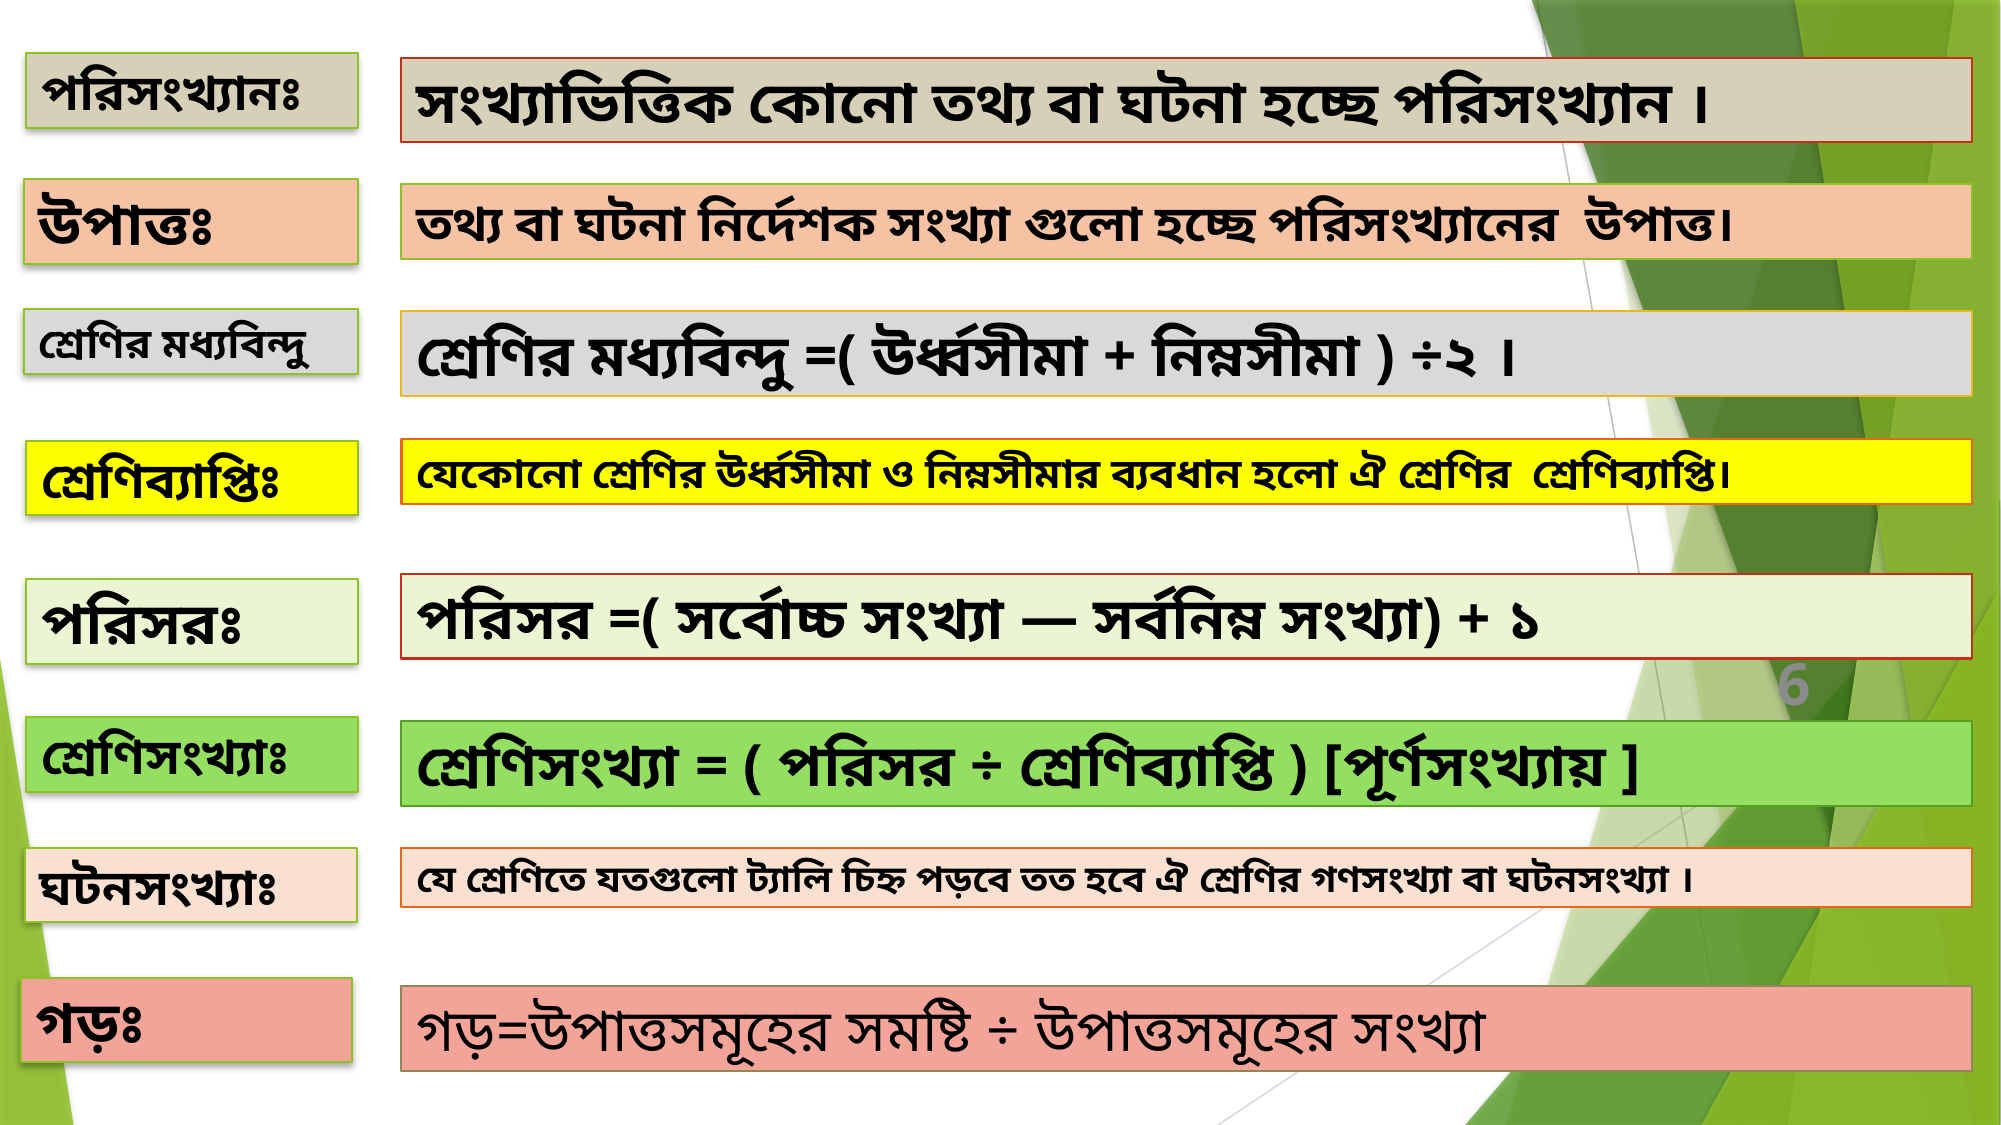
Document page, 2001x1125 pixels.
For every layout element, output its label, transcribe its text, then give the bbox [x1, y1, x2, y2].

text_box শ্রেণির মধ্যবিন্দু [23, 308, 359, 375]
text_box যে শ্রেণিতে যতগুলো ট্যালি চিহ্ন পড়বে তত হবে ঐ শ্রেণির গণসংখ্যা বা ঘটনসংখ্যা । [400, 847, 1973, 908]
text_box শ্রেণিসংখ্যাঃ [25, 716, 359, 793]
text_box তথ্য বা ঘটনা নির্দেশক সংখ্যা গুলো হচ্ছে পরিসংখ্যানের উপাত্ত। [400, 183, 1973, 260]
text_box শ্রেণির মধ্যবিন্দু =( উর্ধ্বসীমা + নিম্নসীমা ) ÷২ । [400, 310, 1973, 397]
text_box সংখ্যাভিত্তিক কোনো তথ্য বা ঘটনা হচ্ছে পরিসংখ্যান । [400, 57, 1973, 143]
text_box 6 [1730, 651, 1826, 723]
text_box শ্রেণিব্যাপ্তিঃ [25, 440, 359, 516]
text_box গড়=উপাত্তসমূহের সমষ্টি ÷ উপাত্তসমূহের সংখ্যা [400, 985, 1973, 1072]
text_box উপাত্তঃ [23, 178, 359, 265]
text_box শ্রেণিসংখ্যা = ( পরিসর ÷ শ্রেণিব্যাপ্তি ) [পূর্ণসংখ্যায় ] [400, 720, 1973, 807]
text_box যেকোনো শ্রেণির উর্ধ্বসীমা ও নিম্নসীমার ব্যবধান হলো ঐ শ্রেণির শ্রেণিব্যাপ্তি। [400, 438, 1973, 505]
text_box গড়ঃ [20, 977, 353, 1063]
text_box পরিসর =( সর্বোচ্চ সংখ্যা — সর্বনিম্ন সংখ্যা) + ১ [400, 573, 1973, 660]
text_box পরিসংখ্যানঃ [25, 52, 359, 129]
text_box ঘটনসংখ্যাঃ [24, 847, 358, 923]
text_box পরিসরঃ [25, 578, 359, 665]
